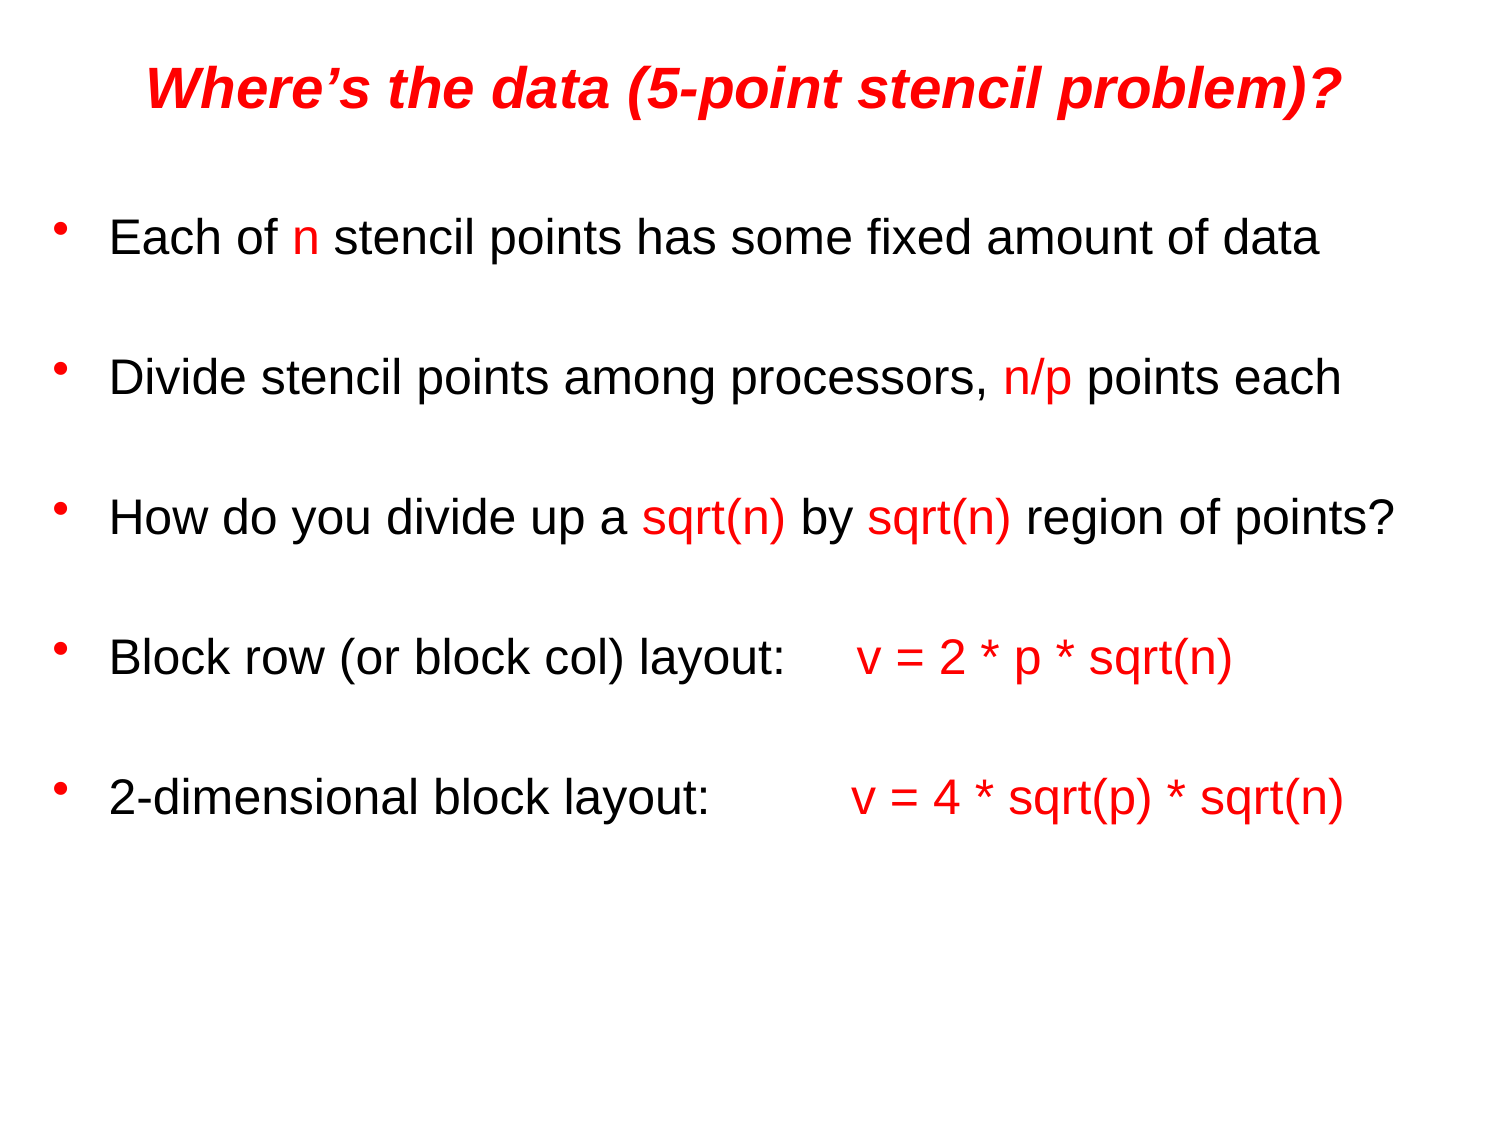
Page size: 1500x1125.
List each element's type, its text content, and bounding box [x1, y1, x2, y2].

list Each of n stencil points has some fixed amount of data Divide stencil points among processors, n/p points each How do you divide up a sqrt(n) by sqrt(n) region of points? Block row (or block col) layout: v = 2 * p * sqrt(n) 2-dimensional block layout: v = 4 * sqrt(p) * sqrt(n) [37, 137, 1475, 1063]
title Where’s the data (5-point stencil problem)? [130, 49, 1401, 121]
